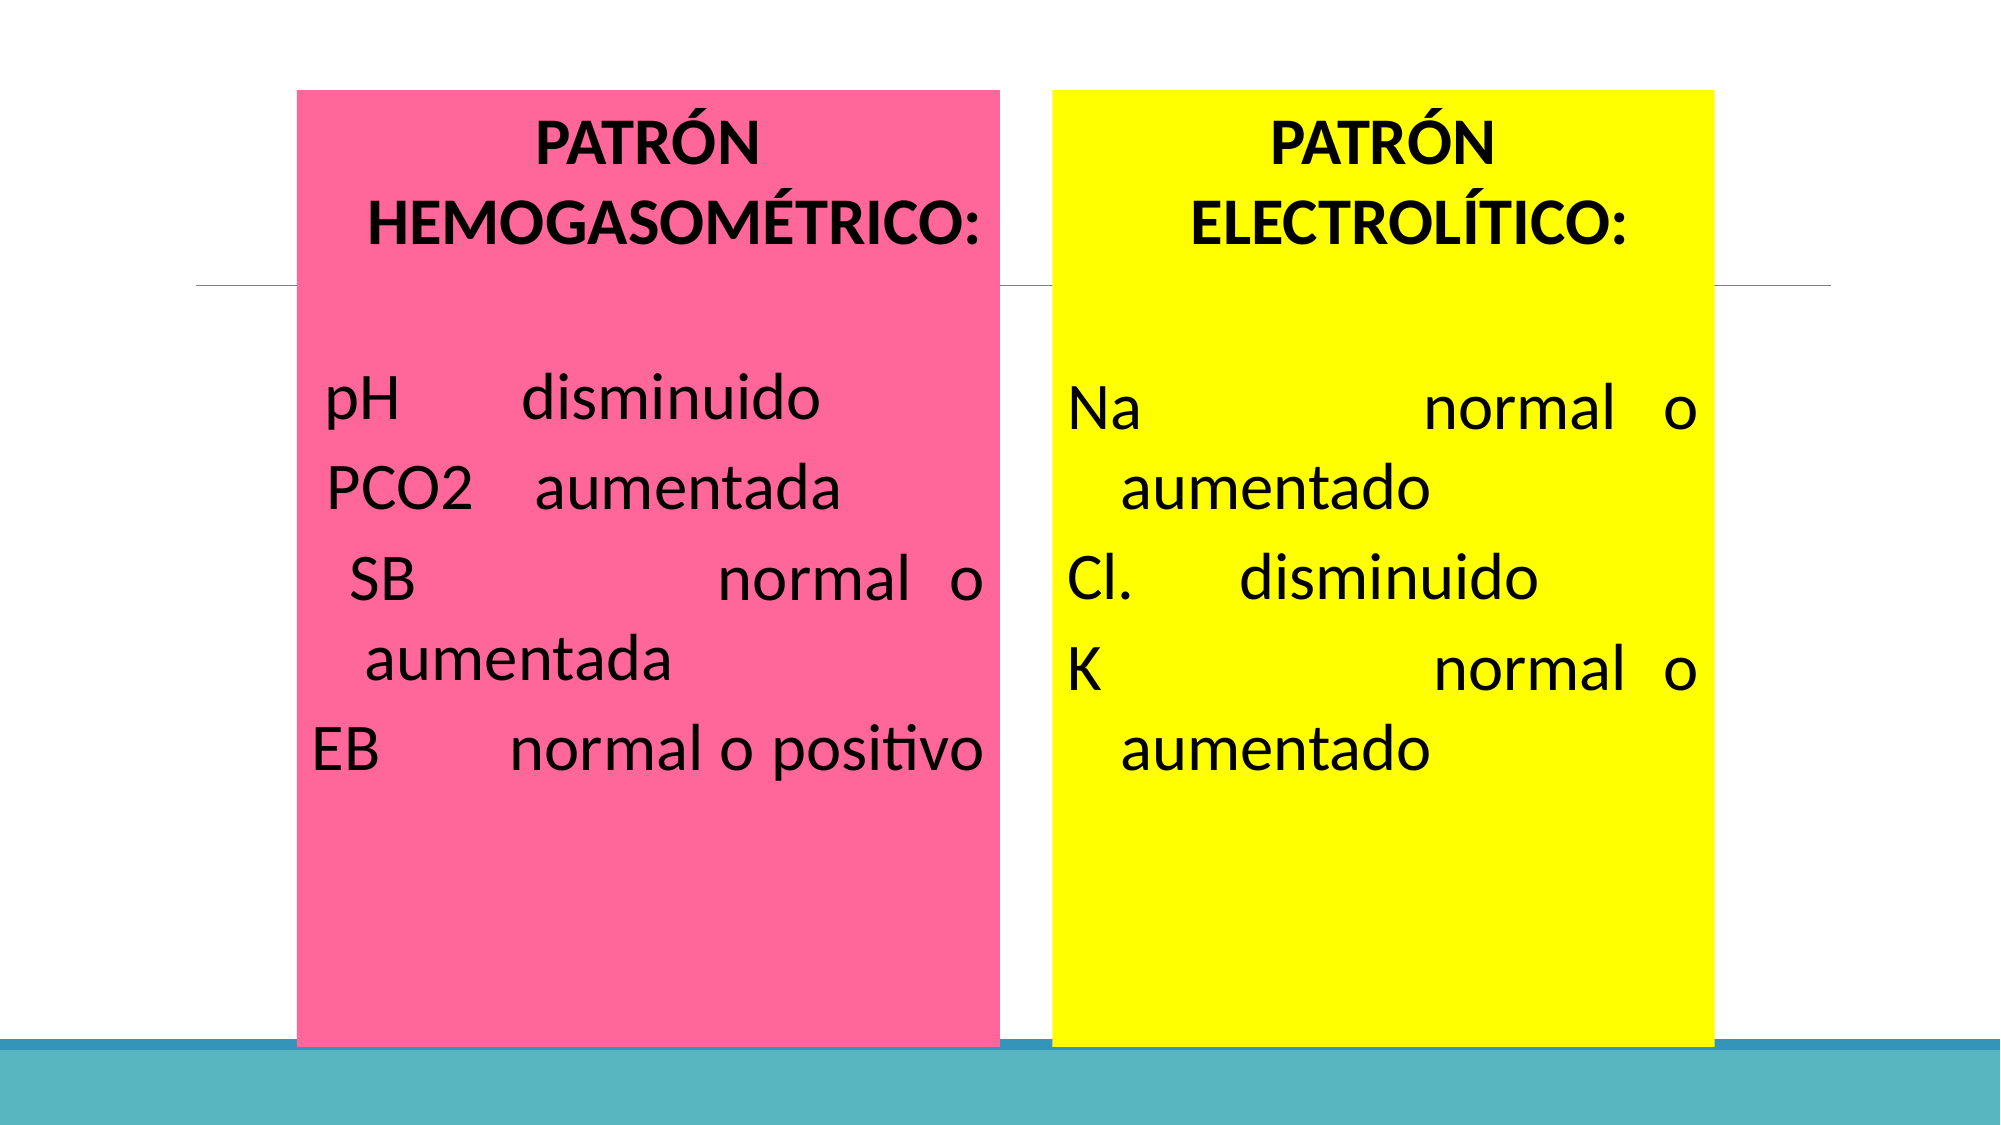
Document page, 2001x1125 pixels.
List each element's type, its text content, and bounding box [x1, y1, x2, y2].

text_box PATRÓN HEMOGASOMÉTRICO: pH disminuido PCO2 aumentada SB normal o aumentada EB normal o positivo [296, 90, 1000, 1047]
text_box PATRÓN ELECTROLÍTICO: Na normal o aumentado Cl. disminuido K normal o aumentado [1052, 90, 1715, 1047]
